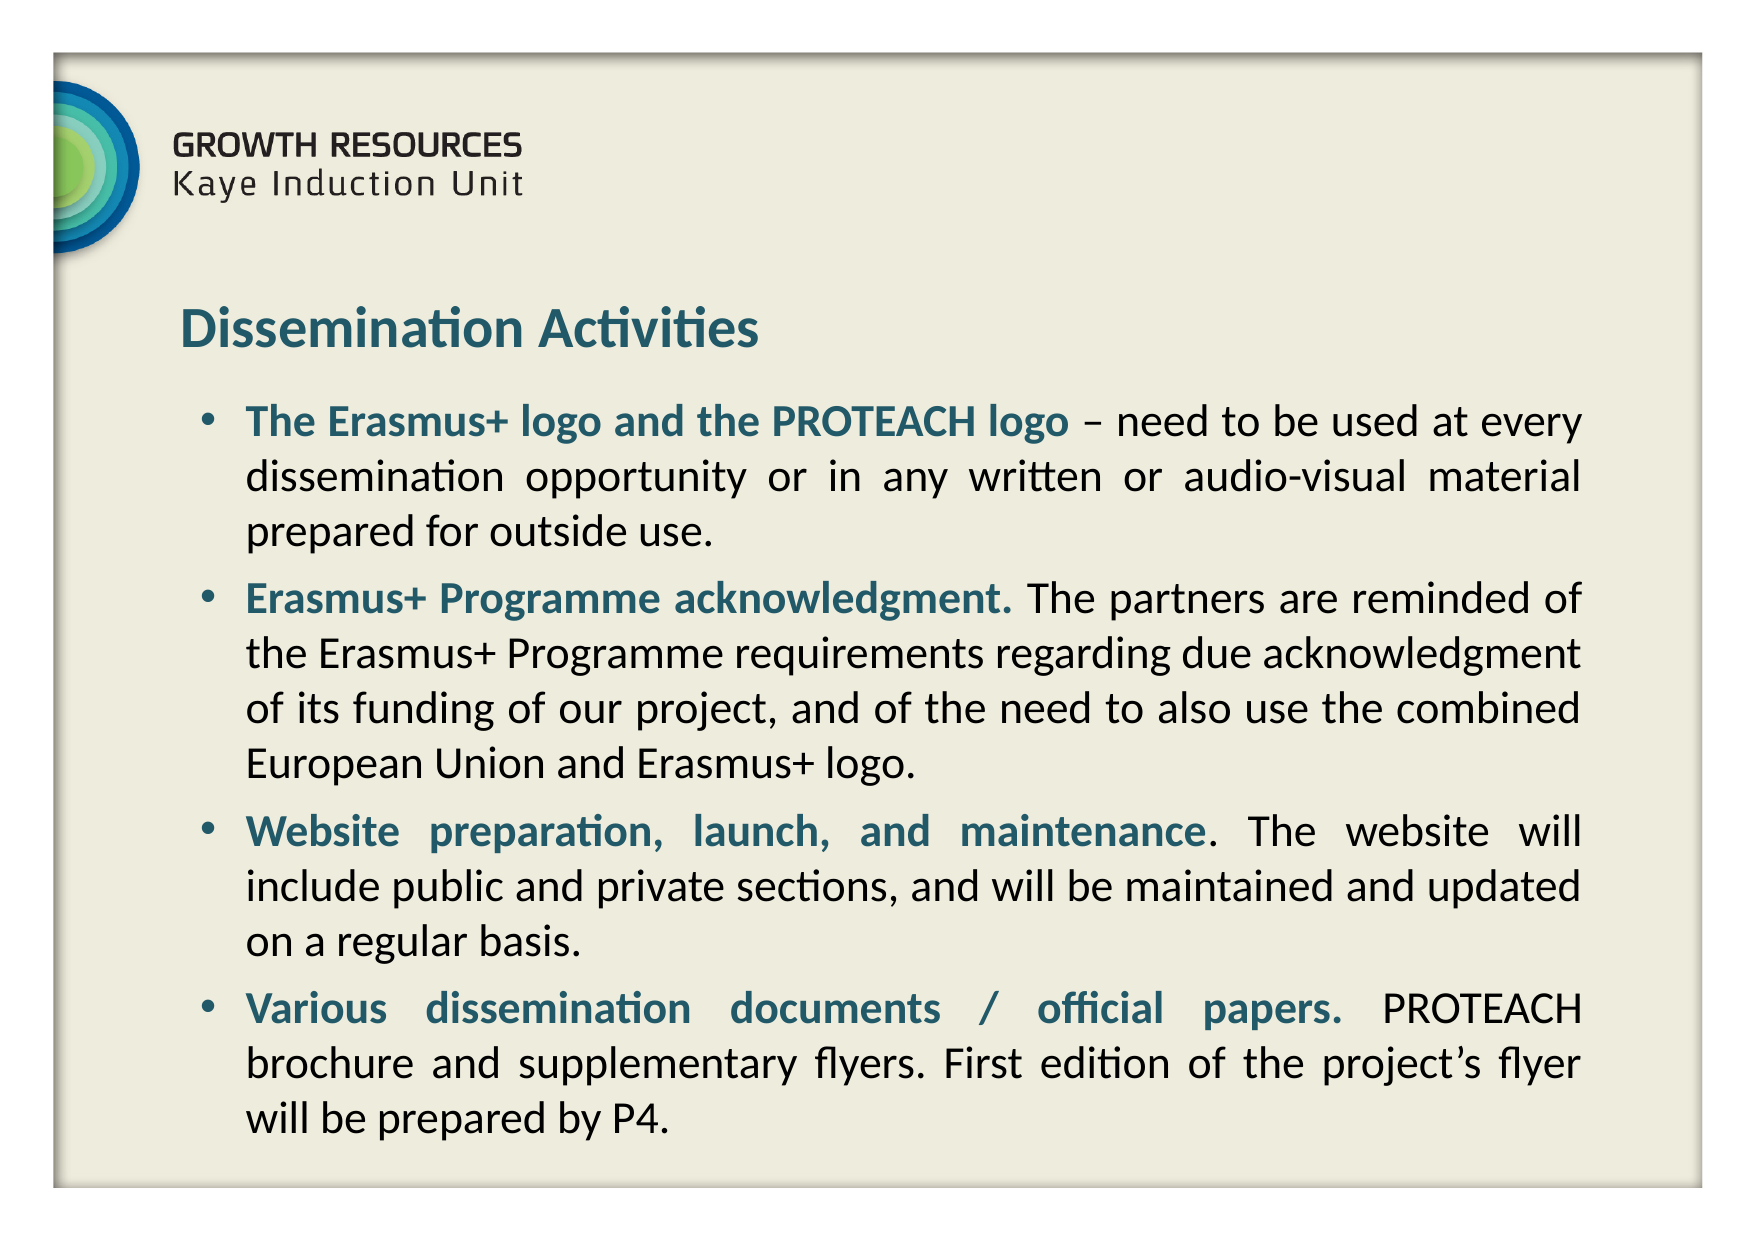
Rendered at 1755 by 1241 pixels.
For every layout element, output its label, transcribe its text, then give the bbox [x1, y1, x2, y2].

text_box Dissemination Activities [165, 271, 789, 367]
picture [0, 0, 1755, 1241]
text_box The Erasmus+ logo and the PROTEACH logo – need to be used at every dissemination opportunity or in any written or audio-visual material prepared for outside use. Erasmus+ Programme acknowledgment. The partners are reminded of the Erasmus+ Programme requirements regarding due acknowledgment of its funding of our project, and of the need to also use the combined European Union and Erasmus+ logo. Website preparation, launch, and maintenance. The website will include public and private sections, and will be maintained and updated on a regular basis. Various dissemination documents / official papers. PROTEACH brochure and supplementary flyers. First edition of the project’s flyer will be prepared by P4. [156, 383, 1598, 1151]
